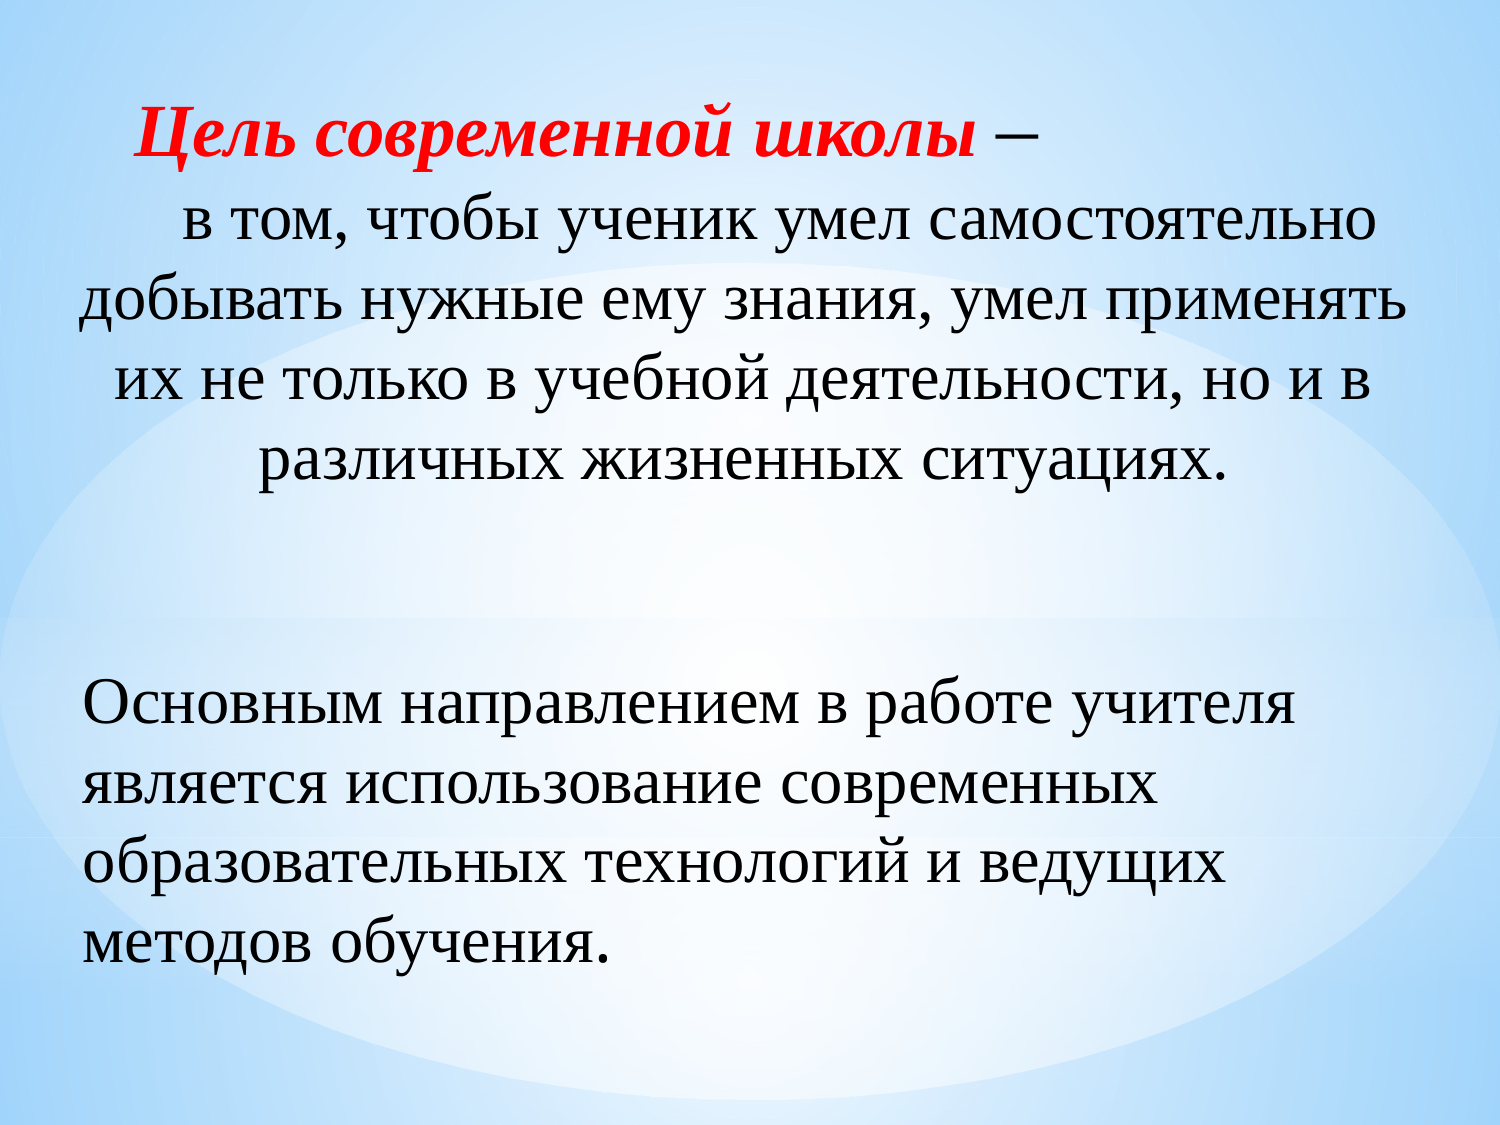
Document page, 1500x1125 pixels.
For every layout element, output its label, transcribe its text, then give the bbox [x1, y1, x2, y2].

text_box Основным направлением в работе учителя является использование современных образовательных технологий и ведущих методов обучения. [68, 649, 1485, 1064]
text_box Цель современной школы – в том, чтобы ученик умел самостоятельно добывать нужные ему знания, умел применять их не только в учебной деятельности, но и в различных жизненных ситуациях. [46, 65, 1443, 700]
